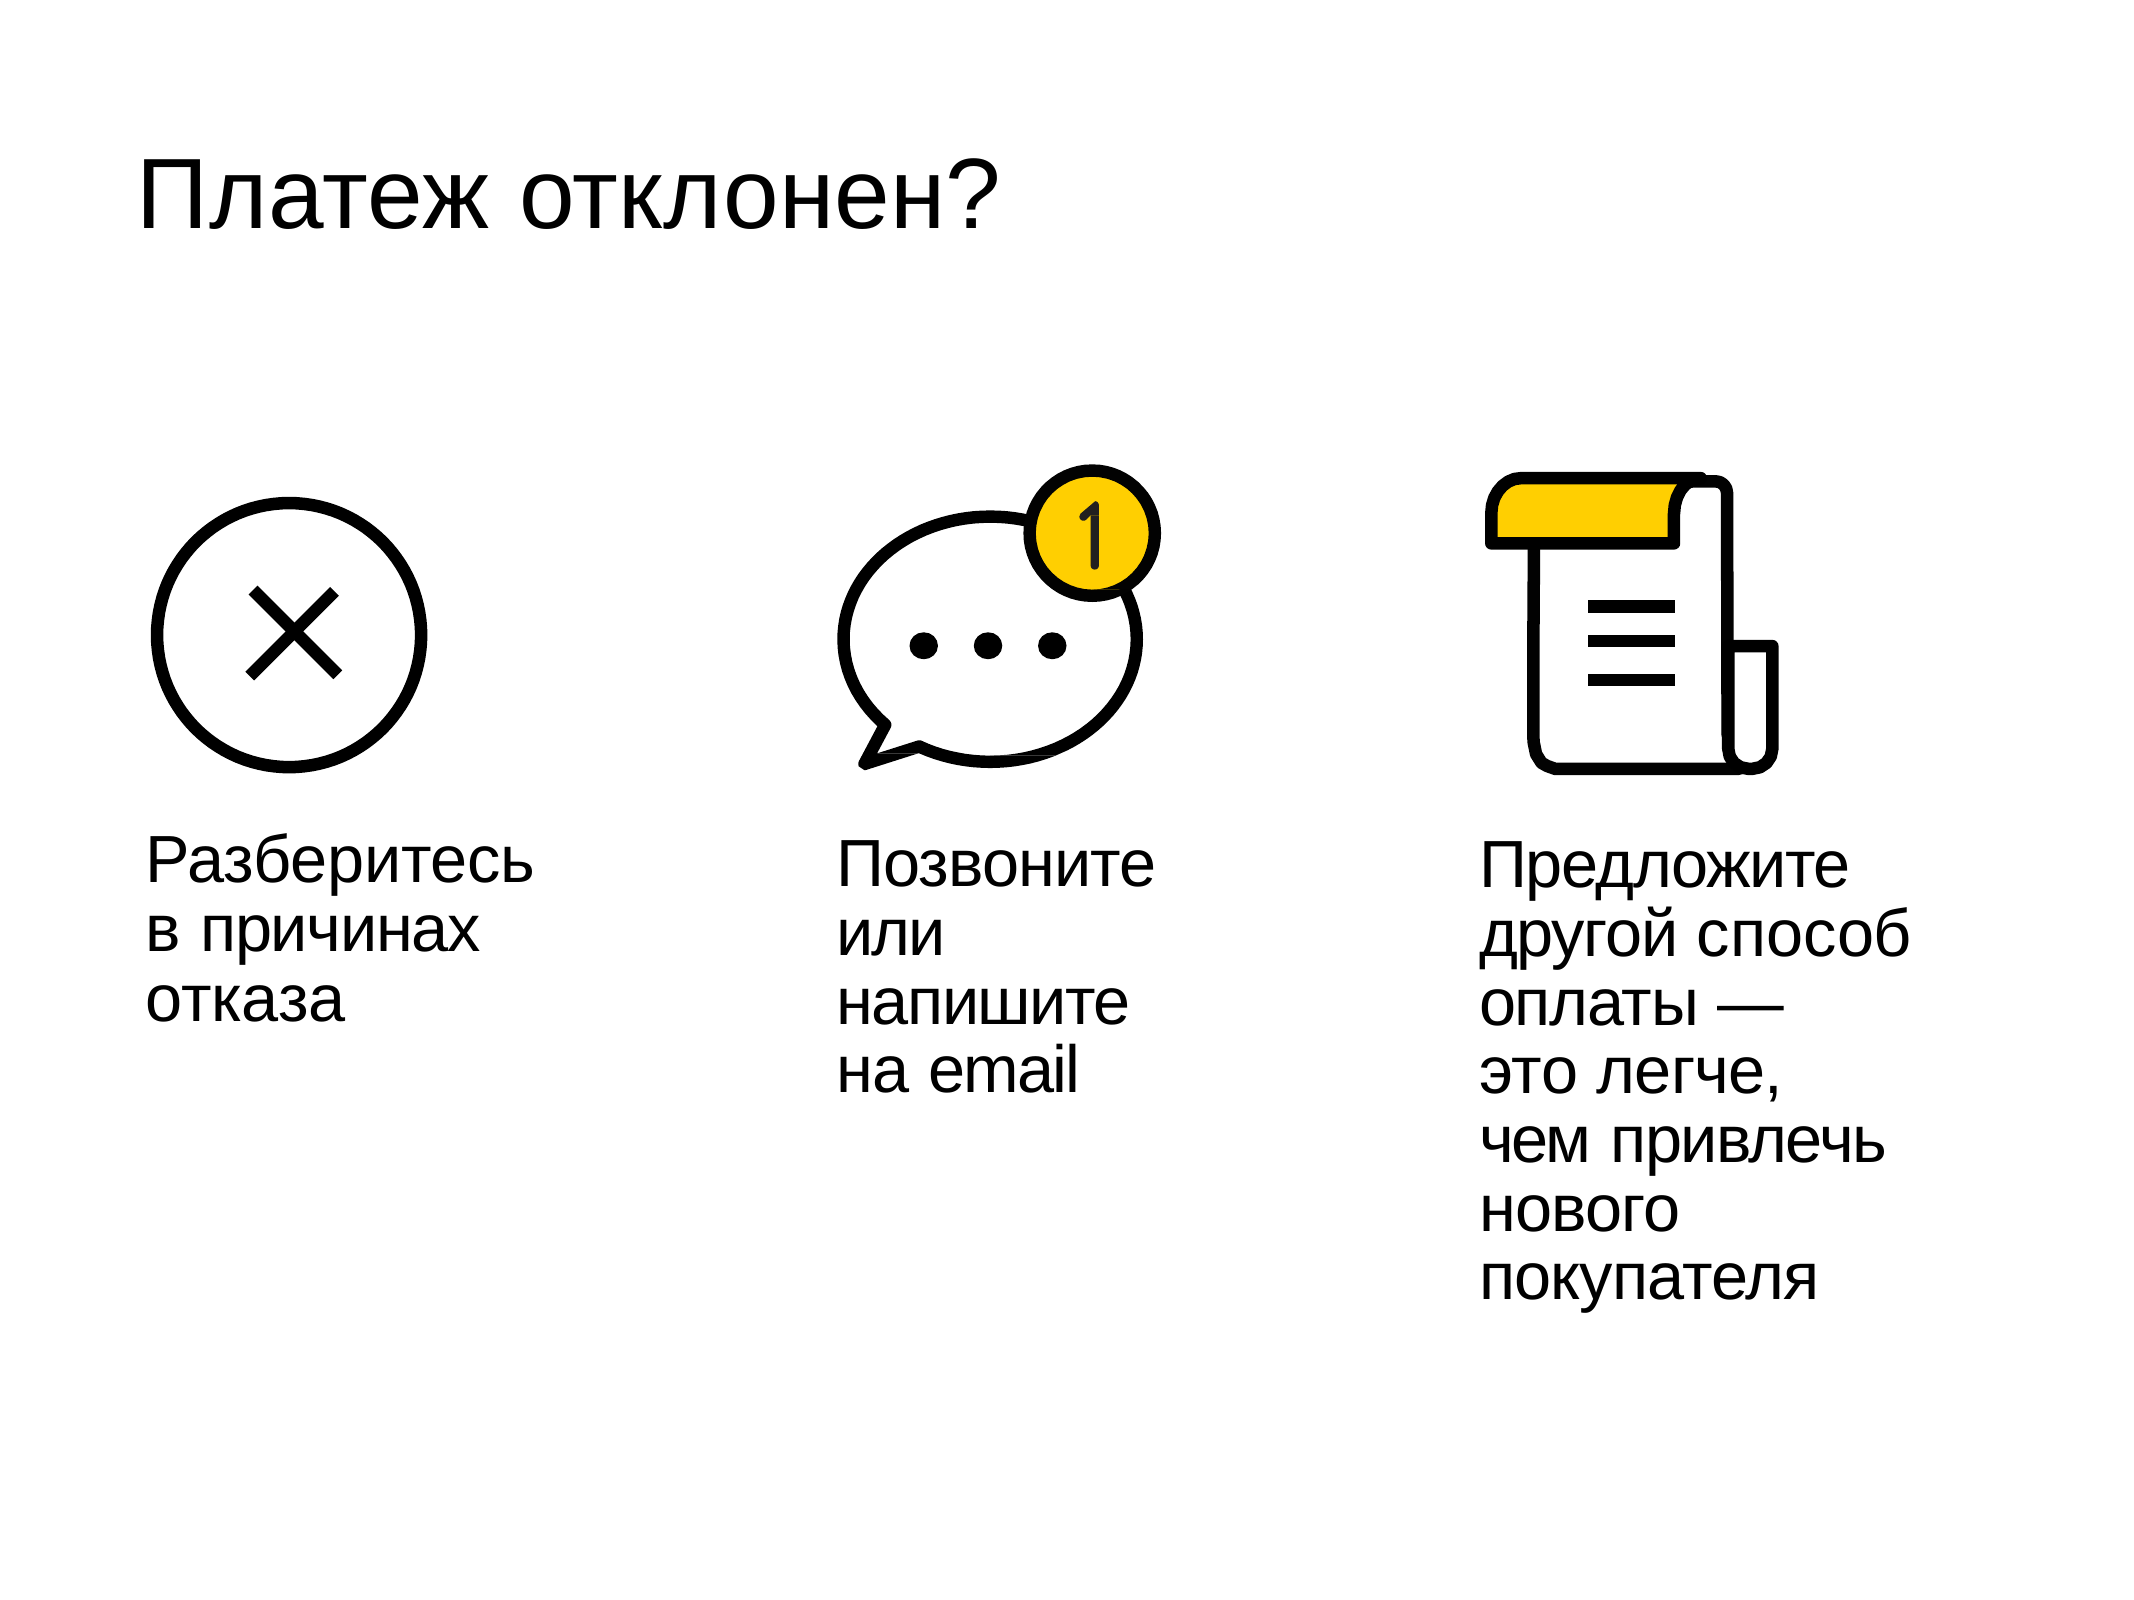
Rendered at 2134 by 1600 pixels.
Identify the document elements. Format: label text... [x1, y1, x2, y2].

text_box Позвоните или напишите на email [834, 831, 1174, 1107]
text_box [1079, 501, 1099, 570]
text_box [1038, 632, 1067, 660]
text_box [1491, 478, 1701, 544]
text_box [837, 510, 1144, 771]
text_box [909, 632, 938, 660]
text_box [1036, 477, 1148, 589]
title Платеж отклонен? [134, 128, 2064, 397]
text_box [973, 632, 1003, 660]
text_box [1023, 464, 1162, 603]
text_box Предложите другой способ оплаты — это легче, чем привлечь нового покупателя [1477, 832, 1957, 1314]
text_box Разберитесь в причинах отказа [143, 826, 589, 1035]
text_box [1533, 481, 1742, 769]
text_box [157, 503, 422, 768]
text_box [1728, 646, 1773, 769]
